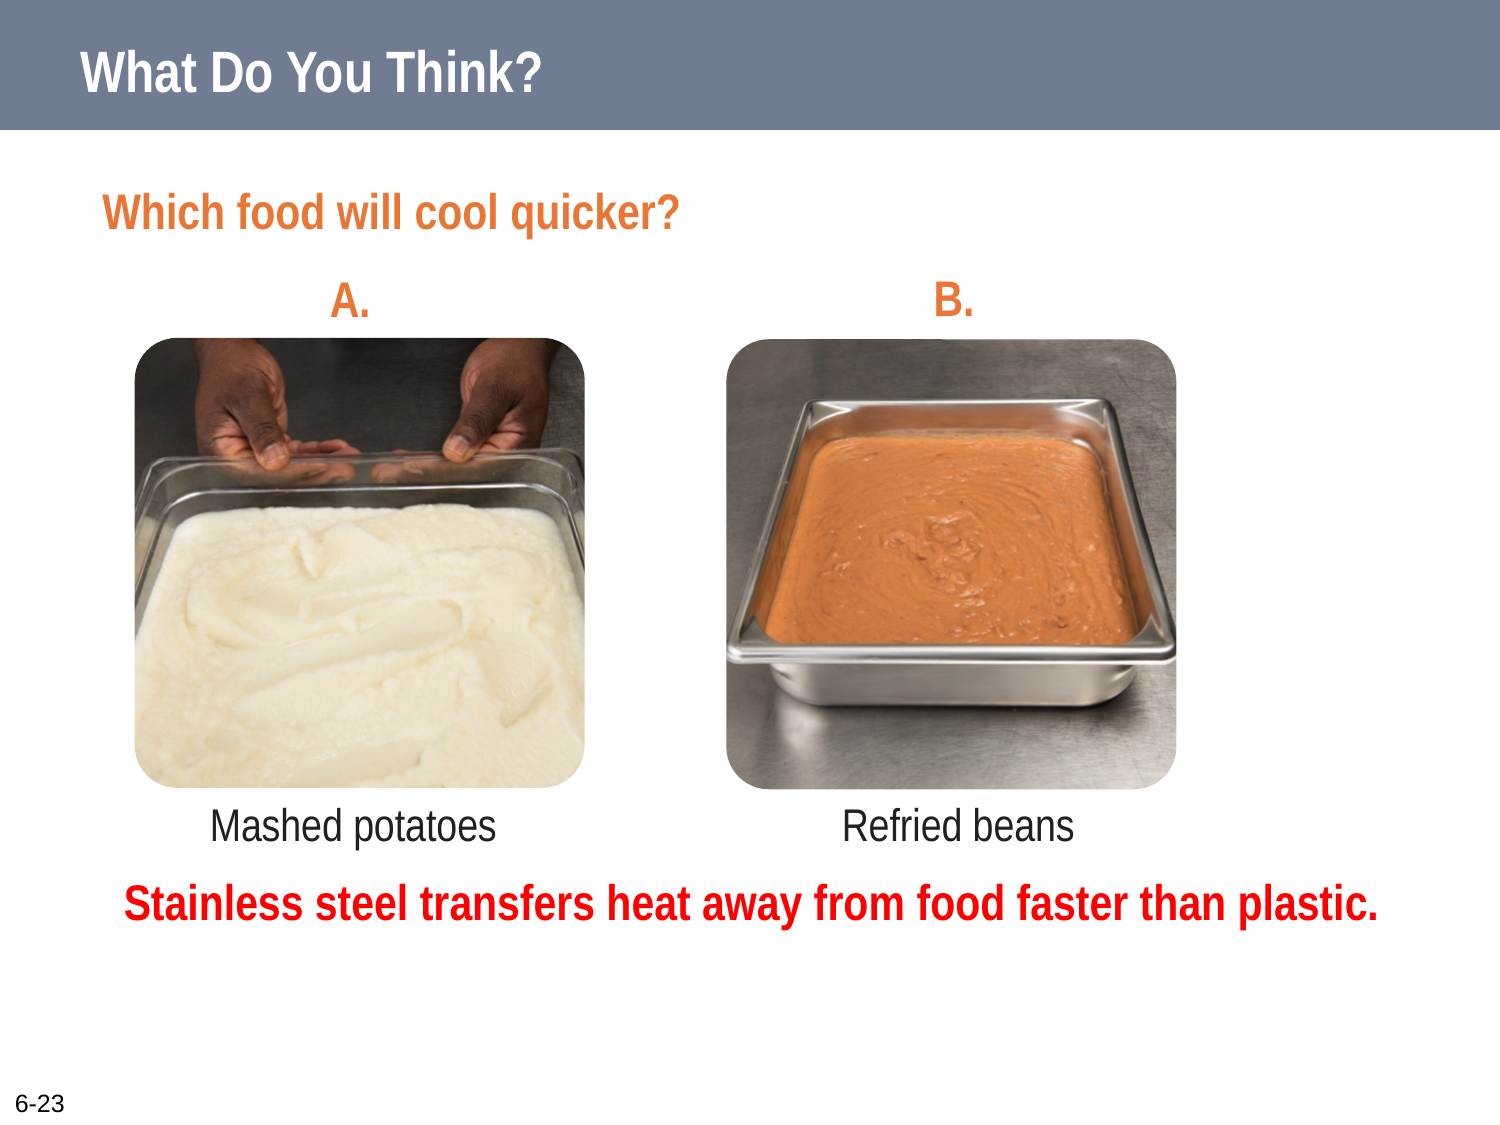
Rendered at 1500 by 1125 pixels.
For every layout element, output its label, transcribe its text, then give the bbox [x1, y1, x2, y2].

text_box Stainless steel transfers heat away from food faster than plastic. [109, 863, 1434, 938]
text_box Mashed potatoes [195, 797, 512, 859]
picture [134, 337, 585, 789]
text_box A. [315, 259, 402, 335]
title What Do You Think? [65, 26, 1429, 112]
picture [726, 339, 1177, 790]
text_box 6-23 [0, 1080, 94, 1125]
text_box Refried beans [827, 799, 1090, 858]
text_box Which food will cool quicker? [87, 171, 1500, 247]
text_box B. [918, 259, 1006, 335]
